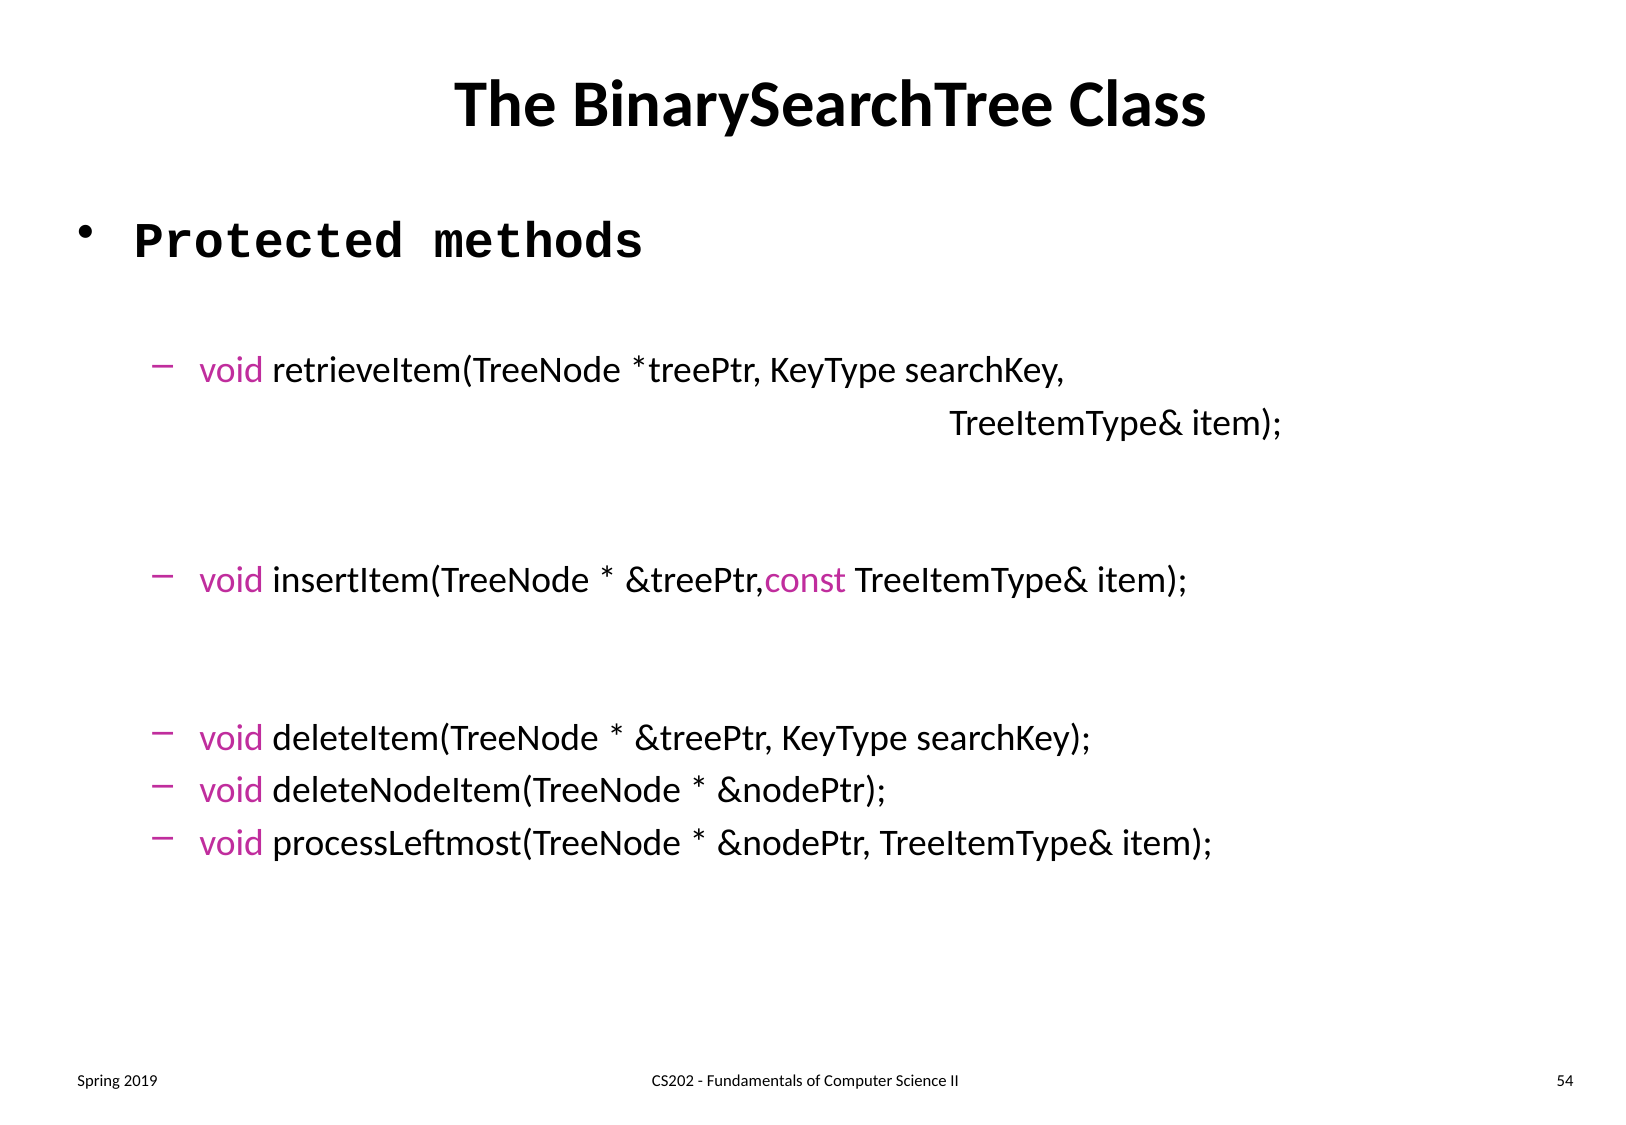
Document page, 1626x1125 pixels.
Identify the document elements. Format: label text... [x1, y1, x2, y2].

title The BinarySearchTree Class [62, 24, 1600, 175]
slide_number Spring 2019 [62, 1062, 401, 1100]
list Protected methods void retrieveItem(TreeNode *treePtr, KeyType searchKey, TreeItemType& item); void insertItem(TreeNode * &treePtr,const TreeItemType& item); void deleteItem(TreeNode * &treePtr, KeyType searchKey); void deleteNodeItem(TreeNode * &nodePtr); void processLeftmost(TreeNode * &nodePtr, TreeItemType& item); [62, 200, 1625, 1038]
slide_number 54 [1250, 1062, 1589, 1100]
footer CS202 - Fundamentals of Computer Science II [501, 1062, 1111, 1100]
